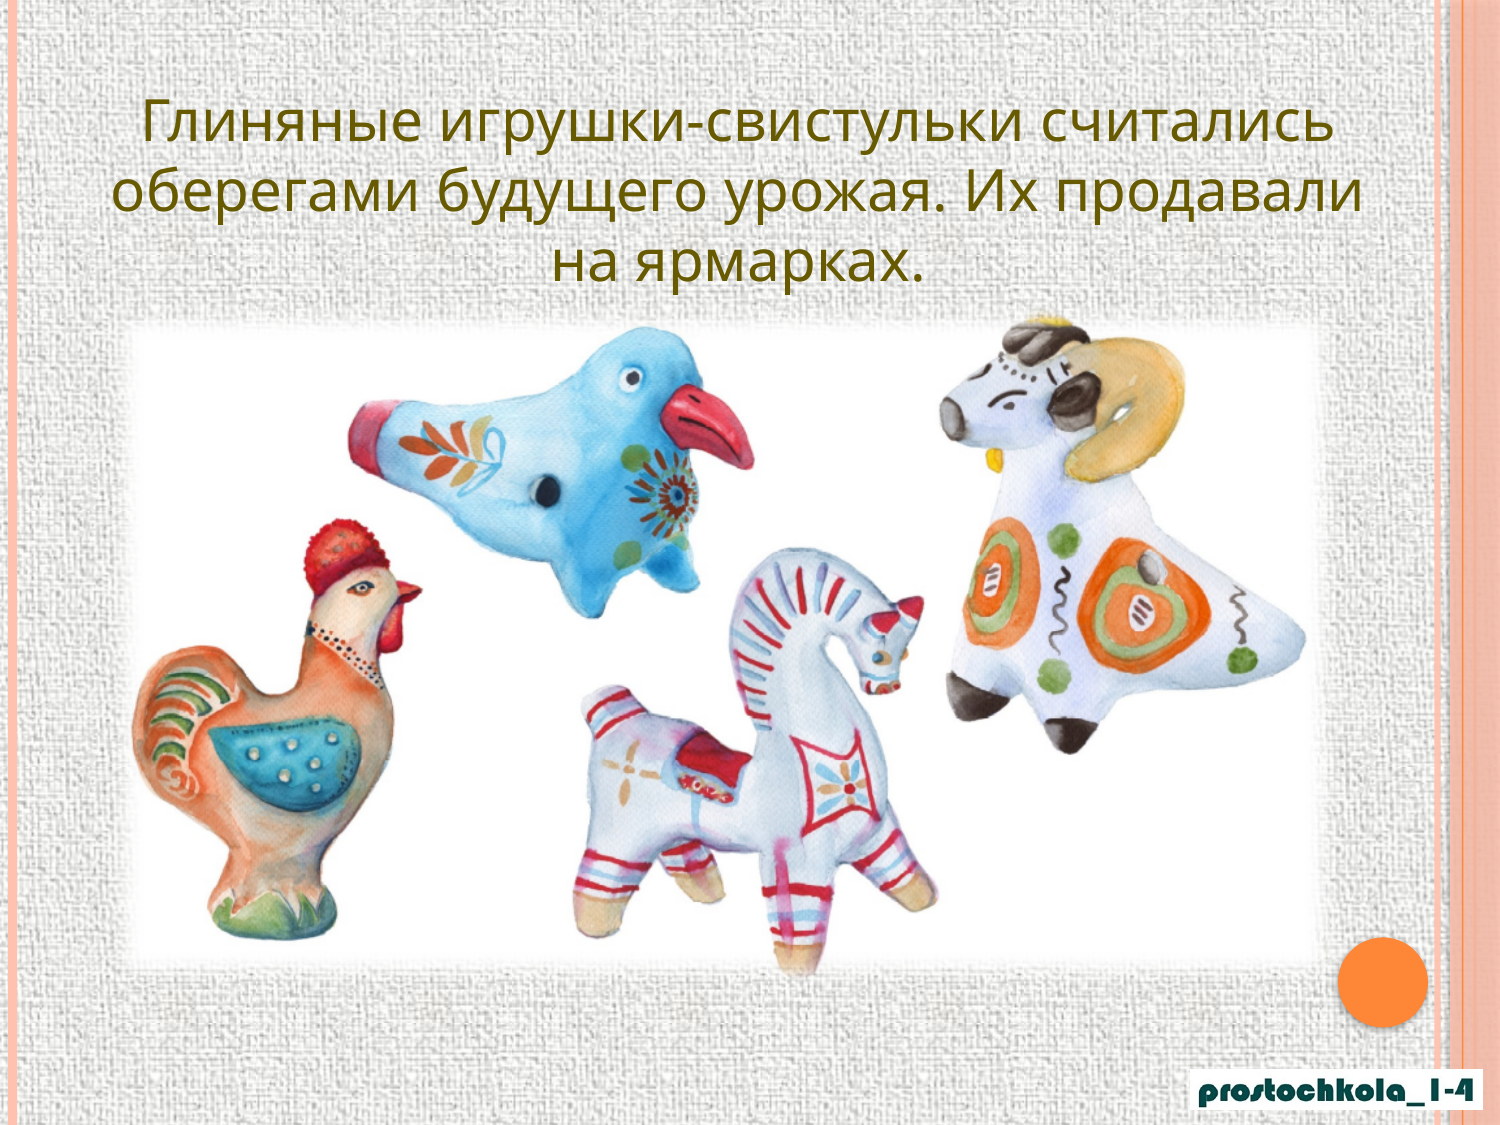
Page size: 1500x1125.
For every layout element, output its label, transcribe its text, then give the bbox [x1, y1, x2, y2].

text_box Глиняные игрушки-свистульки считались оберегами будущего урожая. Их продавали на ярмарках. [64, 76, 1412, 301]
picture [0, 0, 7, 1125]
picture [18, 0, 1483, 1125]
